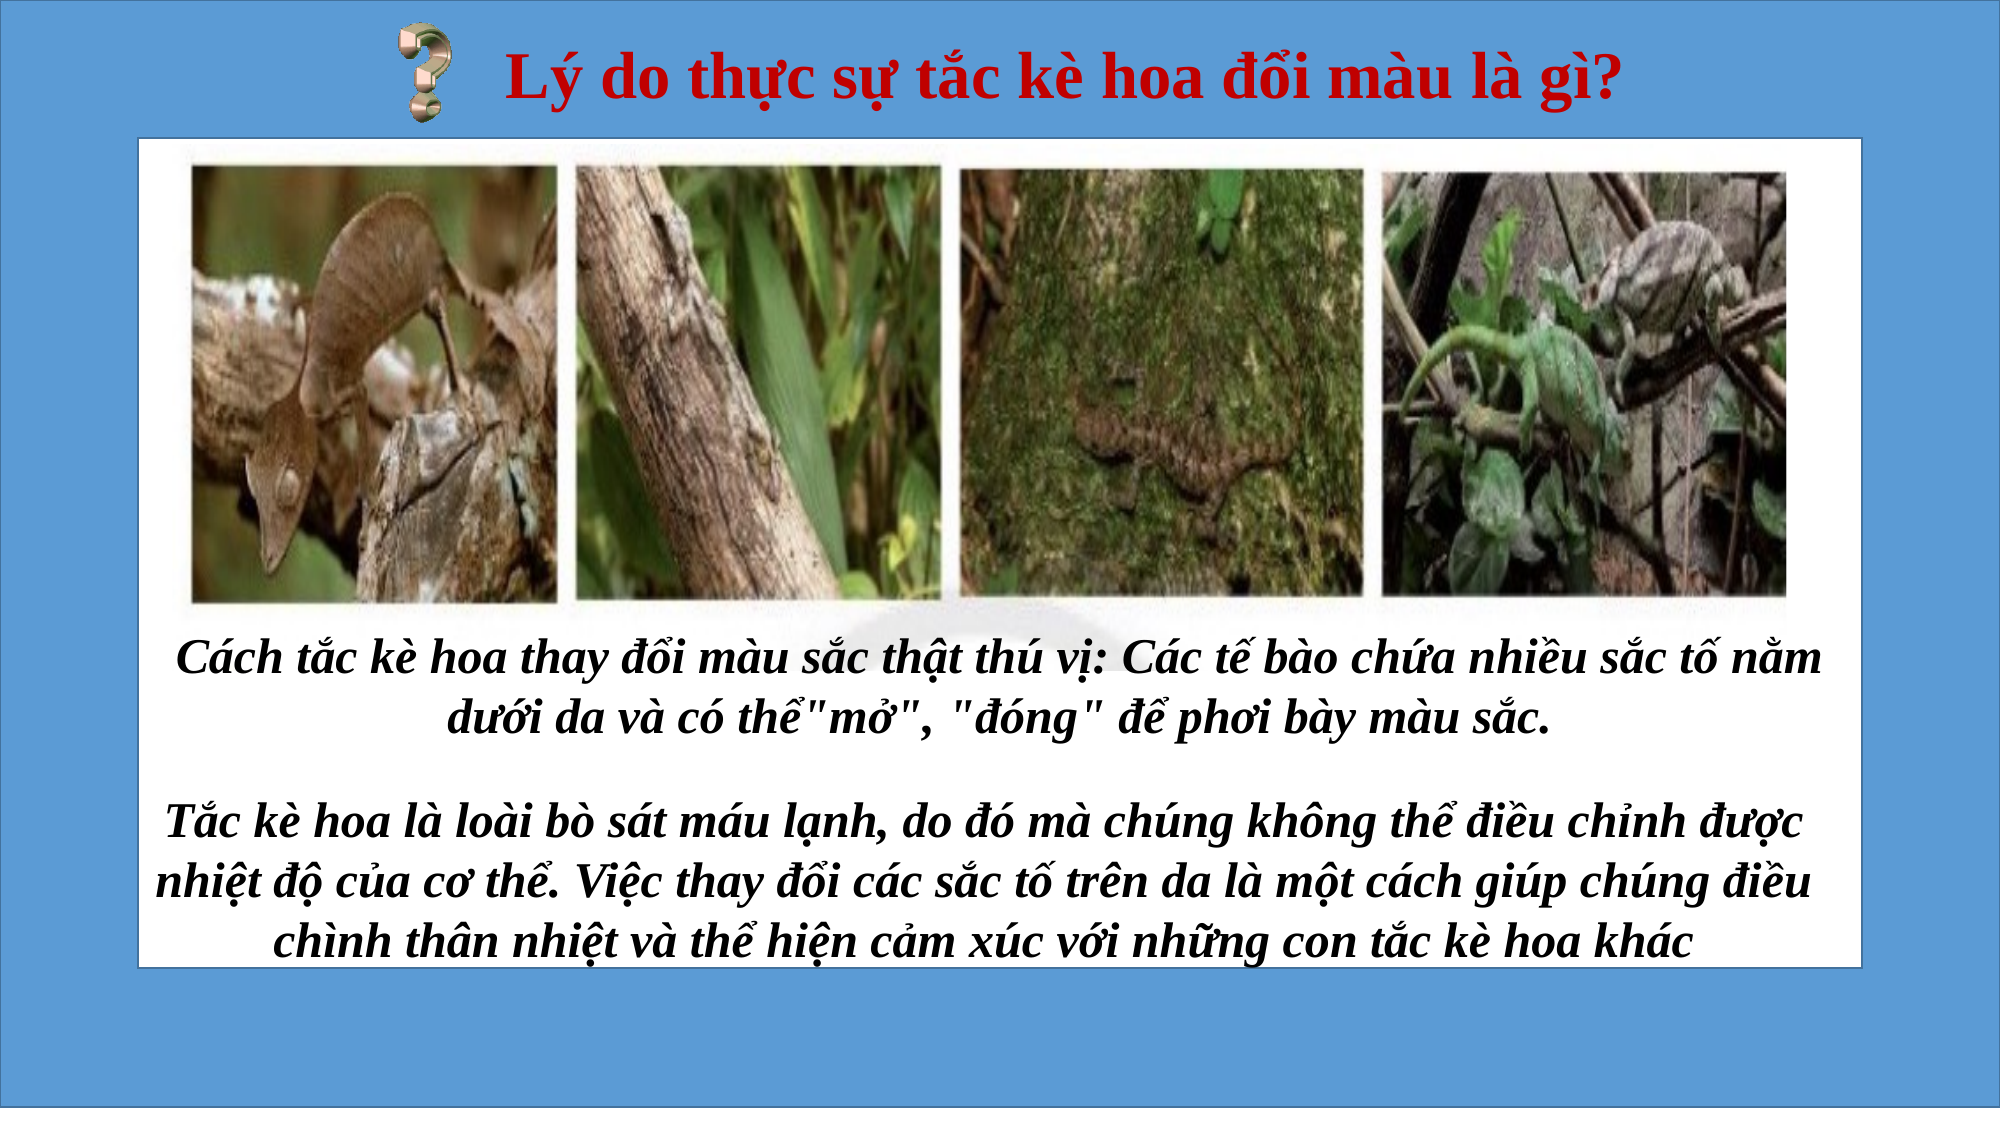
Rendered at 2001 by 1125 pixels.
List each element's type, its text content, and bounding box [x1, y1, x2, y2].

picture [172, 144, 1787, 671]
text_box Lý do thực sự tắc kè hoa đổi màu là gì? [490, 24, 1641, 119]
picture [366, 8, 485, 136]
text_box Tắc kè hoa là loài bò sát máu lạnh, do đó mà chúng không thể điều chỉnh được nhiệt độ của cơ thể. Việc thay đổi các sắc tố trên da là một cách giúp chúng điều chình thân nhiệt và thể hiện cảm xúc với những con tắc kè hoa khác [119, 779, 1849, 975]
text_box Cách tắc kè hoa thay đổi màu sắc thật thú vị: Các tế bào chứa nhiều sắc tố nằm dưới da và có thể"mở", "đóng" để phơi bày màu sắc. [151, 616, 1849, 752]
text_box [0, 0, 2000, 1108]
